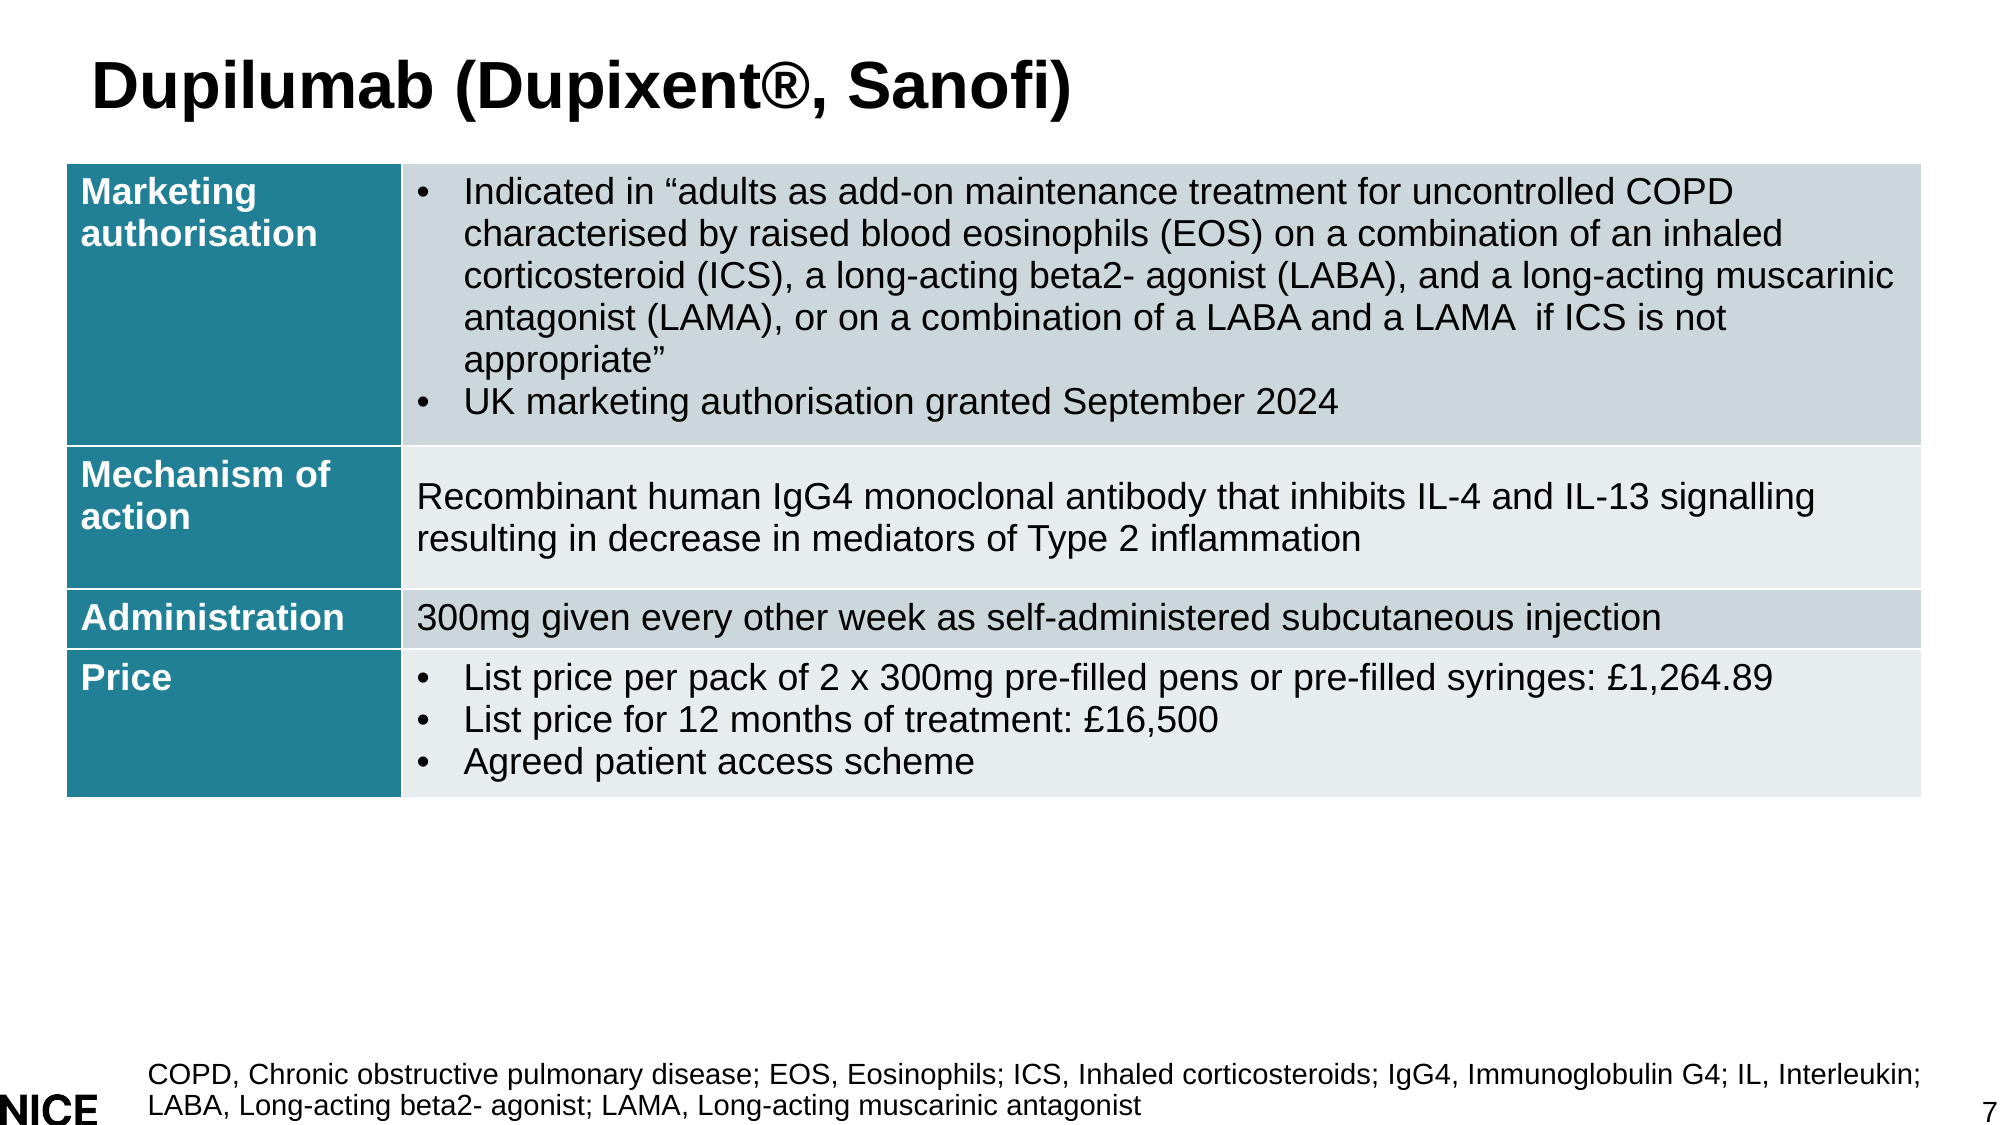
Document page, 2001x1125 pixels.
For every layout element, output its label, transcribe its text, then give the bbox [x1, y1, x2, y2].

table_header Indicated in “adults as add-on maintenance treatment for uncontrolled COPD characterised by raised blood eosinophils (EOS) on a combination of an inhaled corticosteroid (ICS), a long-acting beta2- agonist (LABA), and a long-acting muscarinic antagonist (LAMA), or on a combination of a LABA and a LAMA if ICS is not appropriate” UK marketing authorisation granted September 2024 [403, 164, 1921, 445]
list COPD, Chronic obstructive pulmonary disease; EOS, Eosinophils; ICS, Inhaled corticosteroids; IgG4, Immunoglobulin G4; IL, Interleukin; LABA, Long-acting beta2- agonist; LAMA, Long-acting muscarinic antagonist [132, 1051, 1941, 1125]
table_header Marketing authorisation [67, 164, 401, 445]
table_cell Recombinant human IgG4 monoclonal antibody that inhibits IL-4 and IL-13 signalling resulting in decrease in mediators of Type 2 inflammation [403, 447, 1921, 588]
table_cell 300mg given every other week as self-administered subcutaneous injection [403, 590, 1921, 648]
title Dupilumab (Dupixent®, Sanofi) [76, 43, 1923, 141]
table_cell Mechanism of action [67, 447, 401, 588]
table_cell List price per pack of 2 x 300mg pre-filled pens or pre-filled syringes: £1,264.89 List price for 12 months of treatment: £16,500 Agreed patient access scheme [403, 650, 1921, 797]
table_cell Administration [67, 590, 401, 648]
picture [0, 1094, 97, 1125]
table_cell Price [67, 650, 401, 797]
